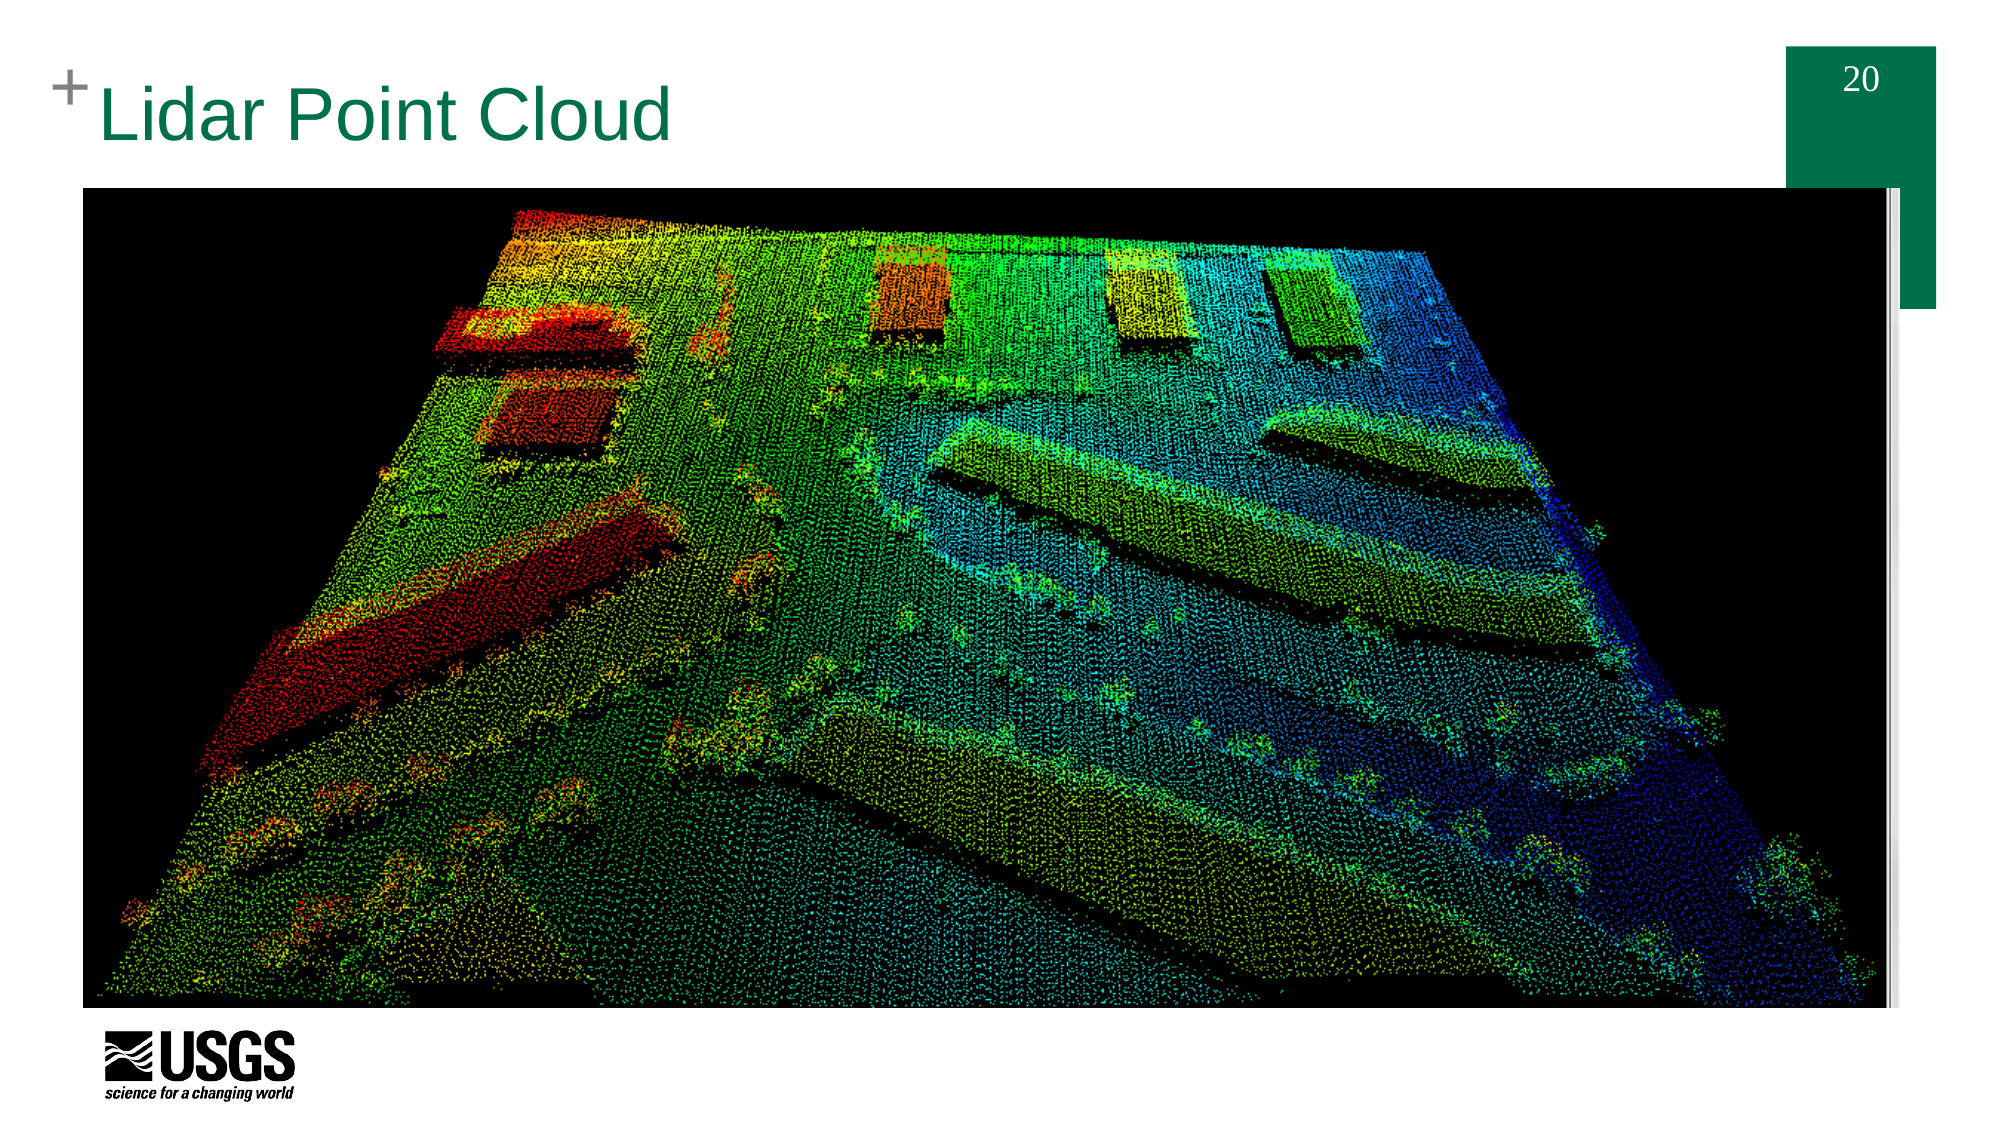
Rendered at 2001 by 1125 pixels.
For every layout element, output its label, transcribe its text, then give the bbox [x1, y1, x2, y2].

picture [82, 187, 1901, 1009]
picture [105, 1030, 295, 1102]
title Lidar Point Cloud [83, 50, 1900, 187]
